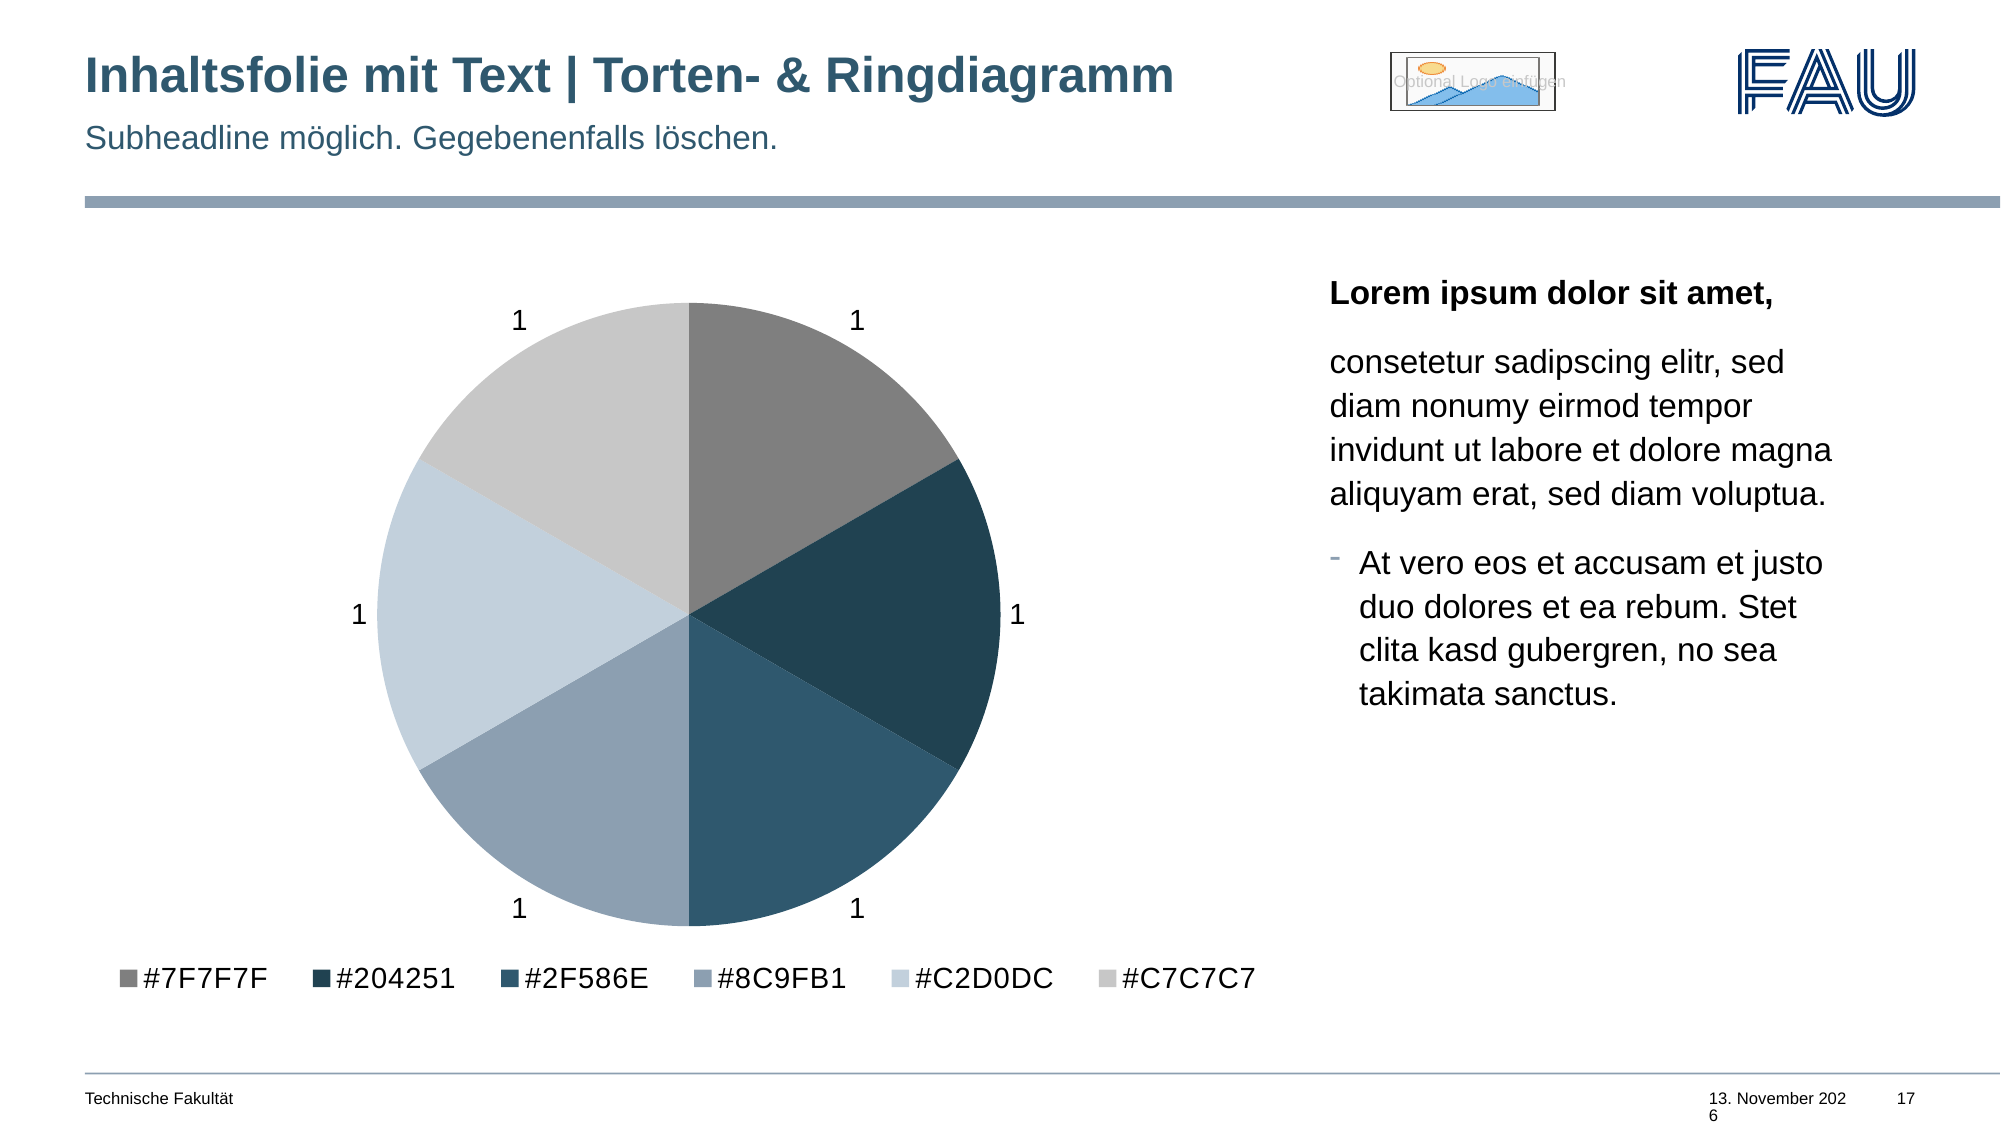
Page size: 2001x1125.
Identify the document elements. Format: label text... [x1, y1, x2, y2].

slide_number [1708, 1088, 1849, 1109]
list Lorem ipsum dolor sit amet, consetetur sadipscing elitr, sed diam nonumy eirmod tempor invidunt ut labore et dolore magna aliquyam erat, sed diam voluptua. At vero eos et accusam et justo duo dolores et ea rebum. Stet clita kasd gubergren, no sea takimata sanctus. [1329, 267, 1916, 1018]
picture [1383, 49, 1562, 113]
chart [84, 267, 1293, 1018]
title Inhaltsfolie mit Text | Torten- & Ringdiagramm [85, 49, 1208, 104]
list Subheadline möglich. Gegebenenfalls löschen. [85, 112, 1208, 154]
footer Technische Fakultät [85, 1088, 983, 1109]
slide_number 17 [1883, 1088, 1916, 1109]
